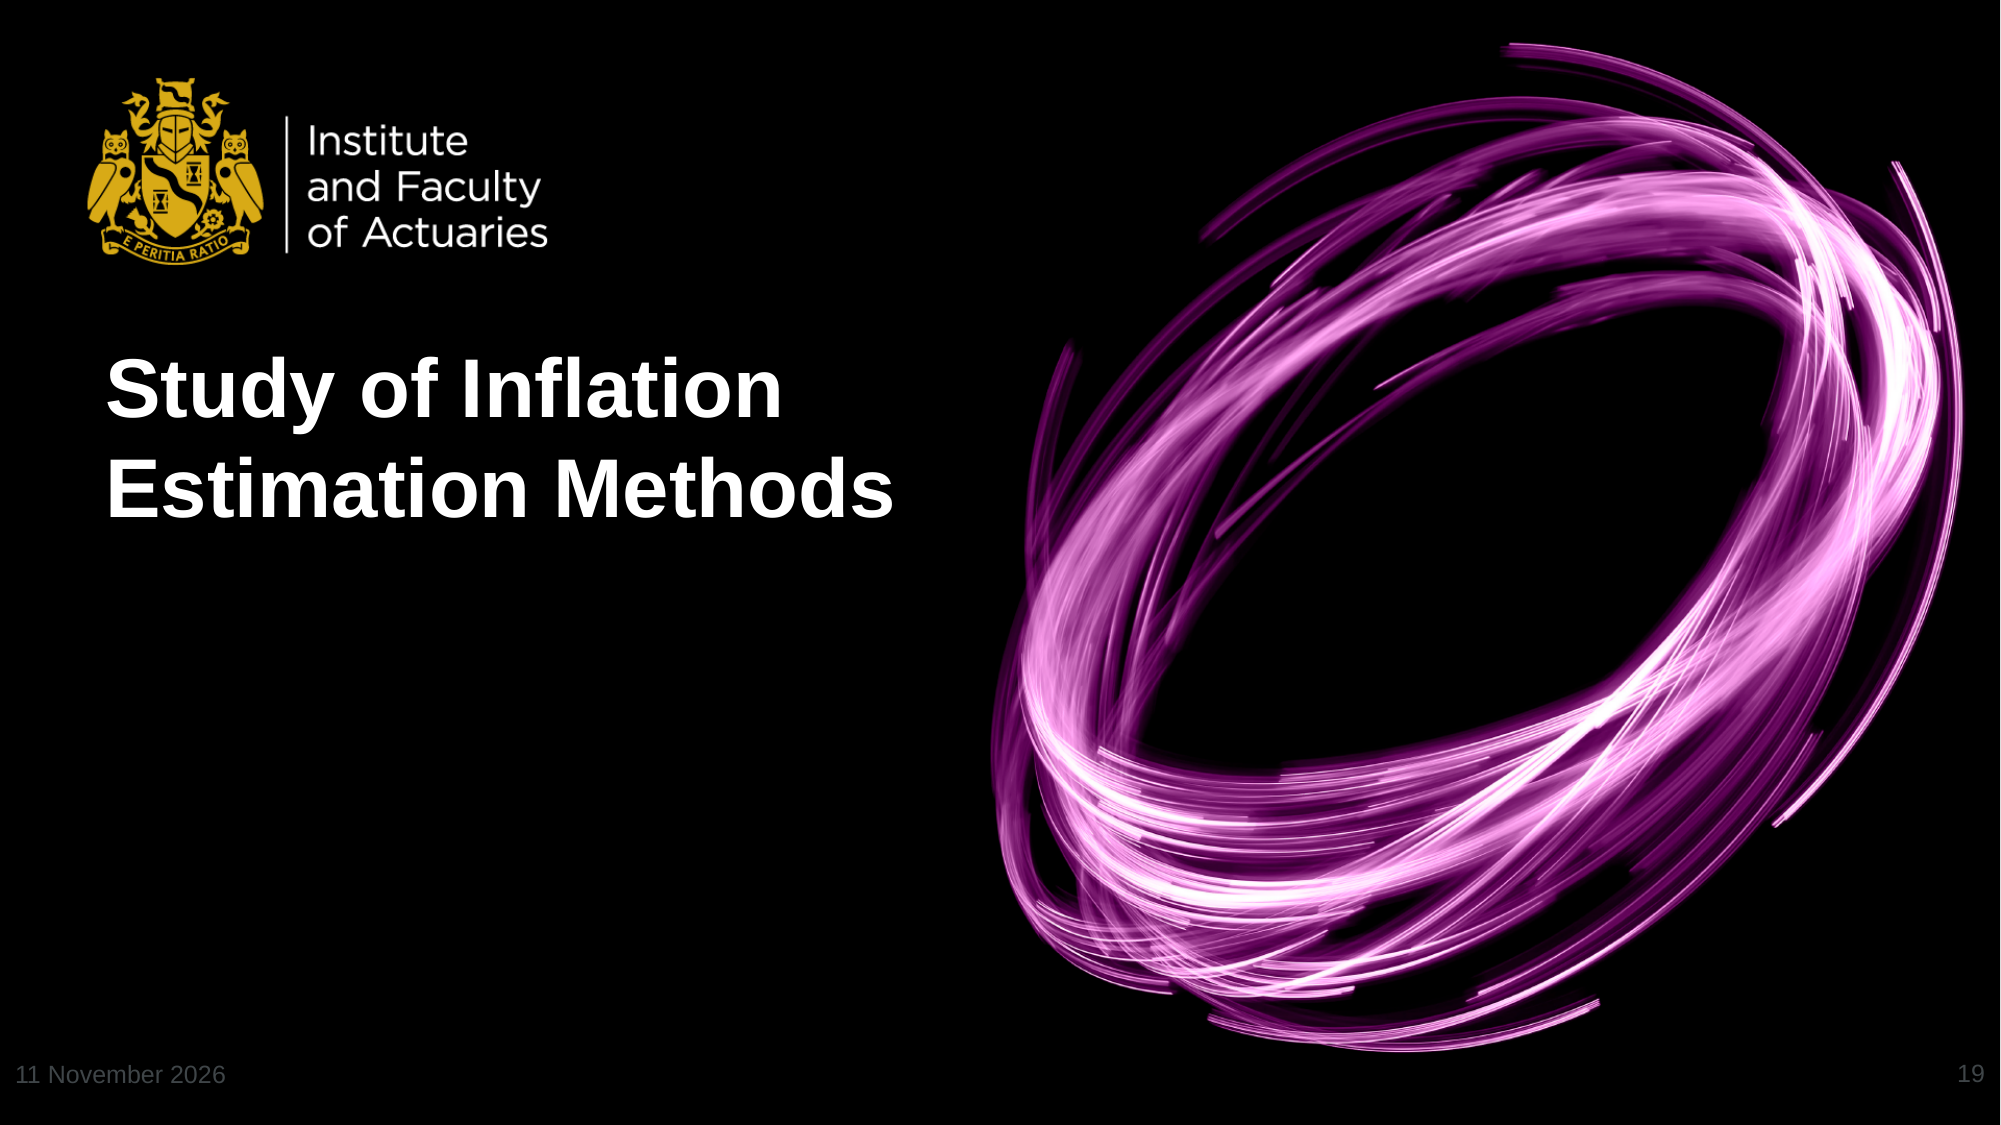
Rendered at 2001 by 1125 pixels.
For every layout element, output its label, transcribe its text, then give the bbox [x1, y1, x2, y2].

slide_number 19 [1858, 1050, 2000, 1106]
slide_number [0, 1051, 441, 1106]
title Study of Inflation Estimation Methods [90, 326, 1024, 539]
picture [0, 0, 2001, 1125]
